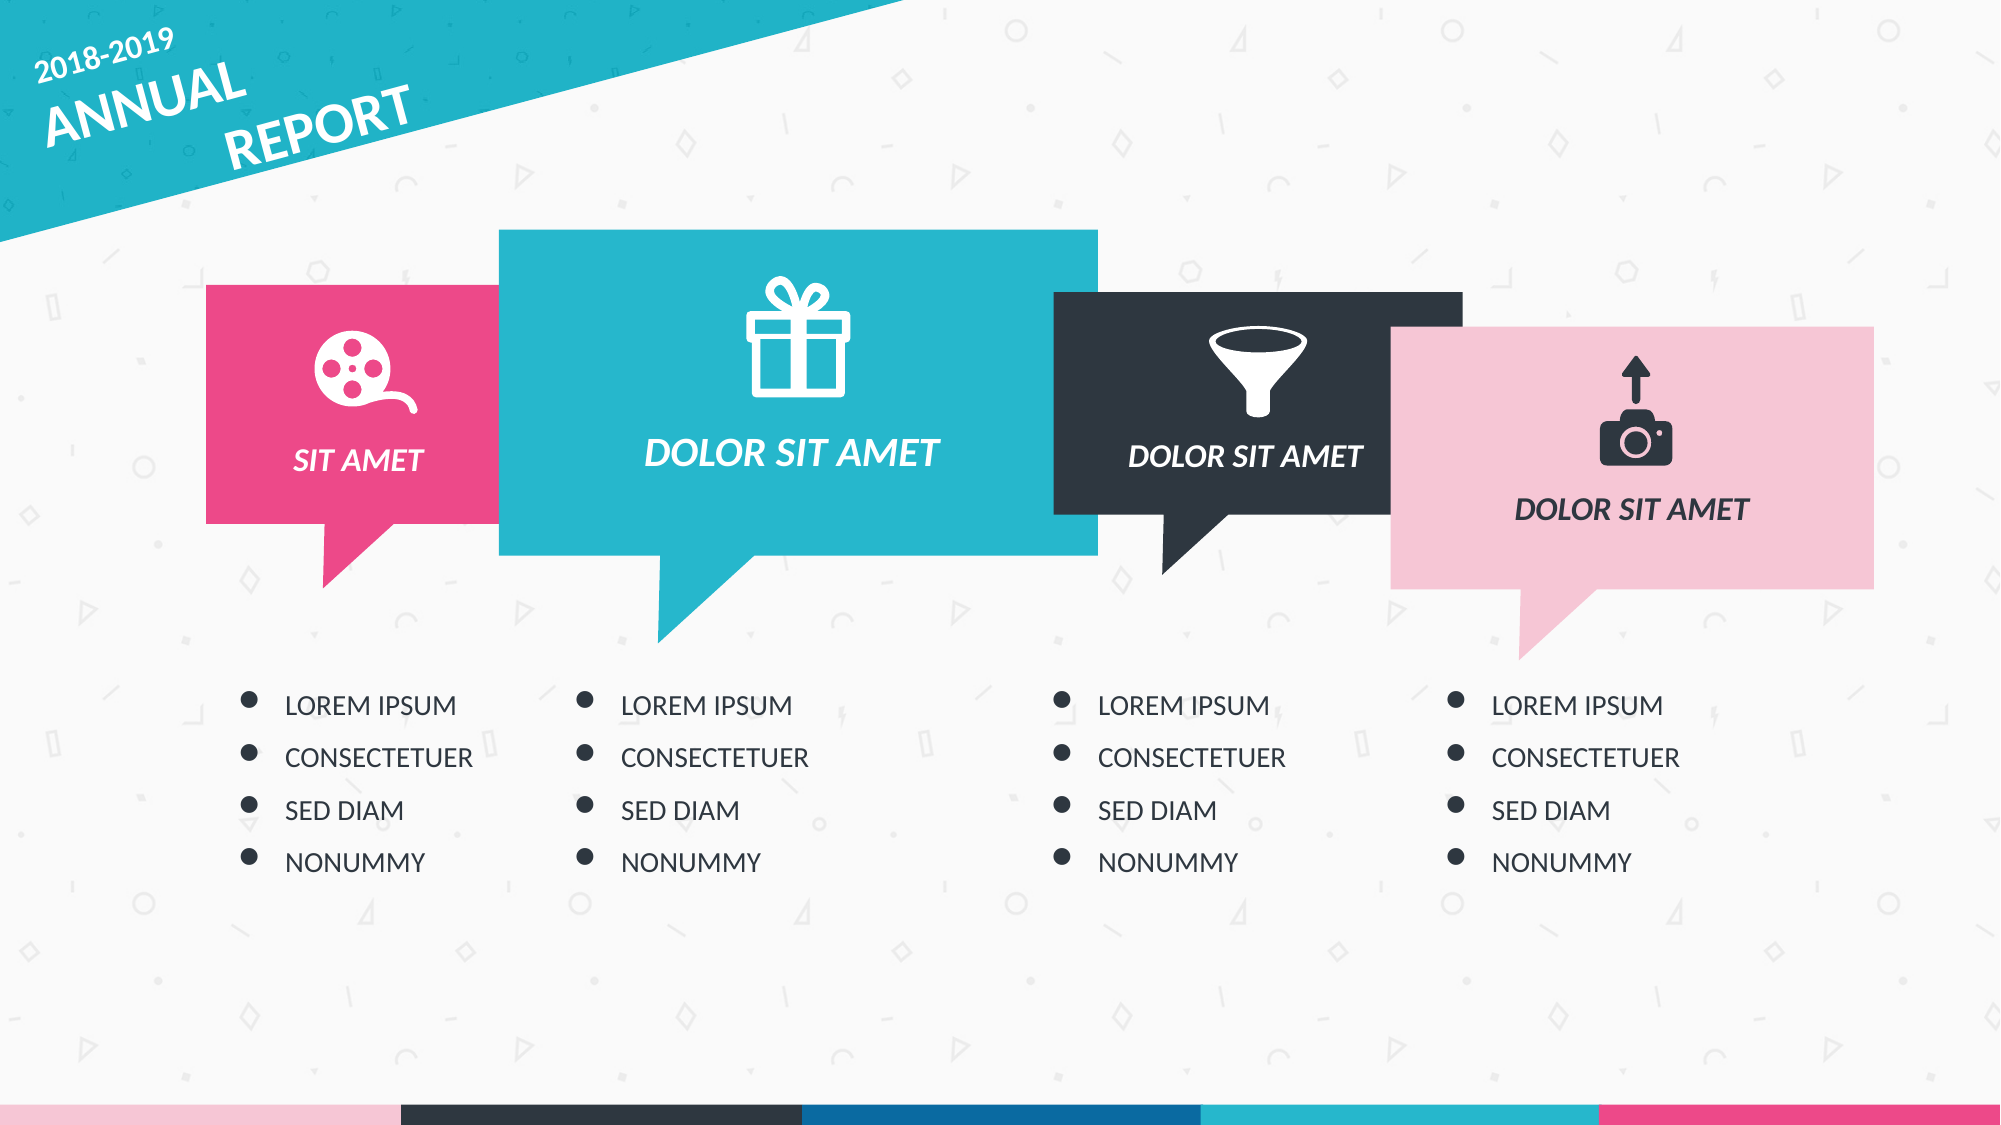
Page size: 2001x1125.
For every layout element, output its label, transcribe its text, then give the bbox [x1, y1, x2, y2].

text_box [498, 229, 1098, 644]
text_box DOLOR SIT AMET [1499, 480, 1765, 535]
text_box [0, 0, 189, 243]
text_box LOREM IPSUM CONSECTETUER SED DIAM NONUMMY [559, 661, 845, 886]
text_box [1209, 325, 1308, 418]
text_box [314, 330, 418, 414]
text_box DOLOR SIT AMET [629, 417, 955, 483]
text_box [746, 276, 851, 398]
text_box LOREM IPSUM CONSECTETUER SED DIAM NONUMMY [1036, 661, 1322, 886]
text_box LOREM IPSUM CONSECTETUER SED DIAM NONUMMY [223, 661, 509, 886]
text_box [1053, 292, 1463, 575]
text_box SIT AMET [278, 430, 439, 486]
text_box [0, 1104, 2000, 1125]
text_box [401, 0, 904, 126]
text_box DOLOR SIT AMET [1113, 426, 1378, 482]
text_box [1599, 355, 1673, 466]
text_box 2018-2019 ANNUAL REPORT [5, 0, 438, 239]
text_box LOREM IPSUM CONSECTETUER SED DIAM NONUMMY [1430, 661, 1715, 886]
text_box [206, 284, 498, 589]
text_box [1390, 326, 1874, 661]
picture [0, 0, 2001, 1125]
